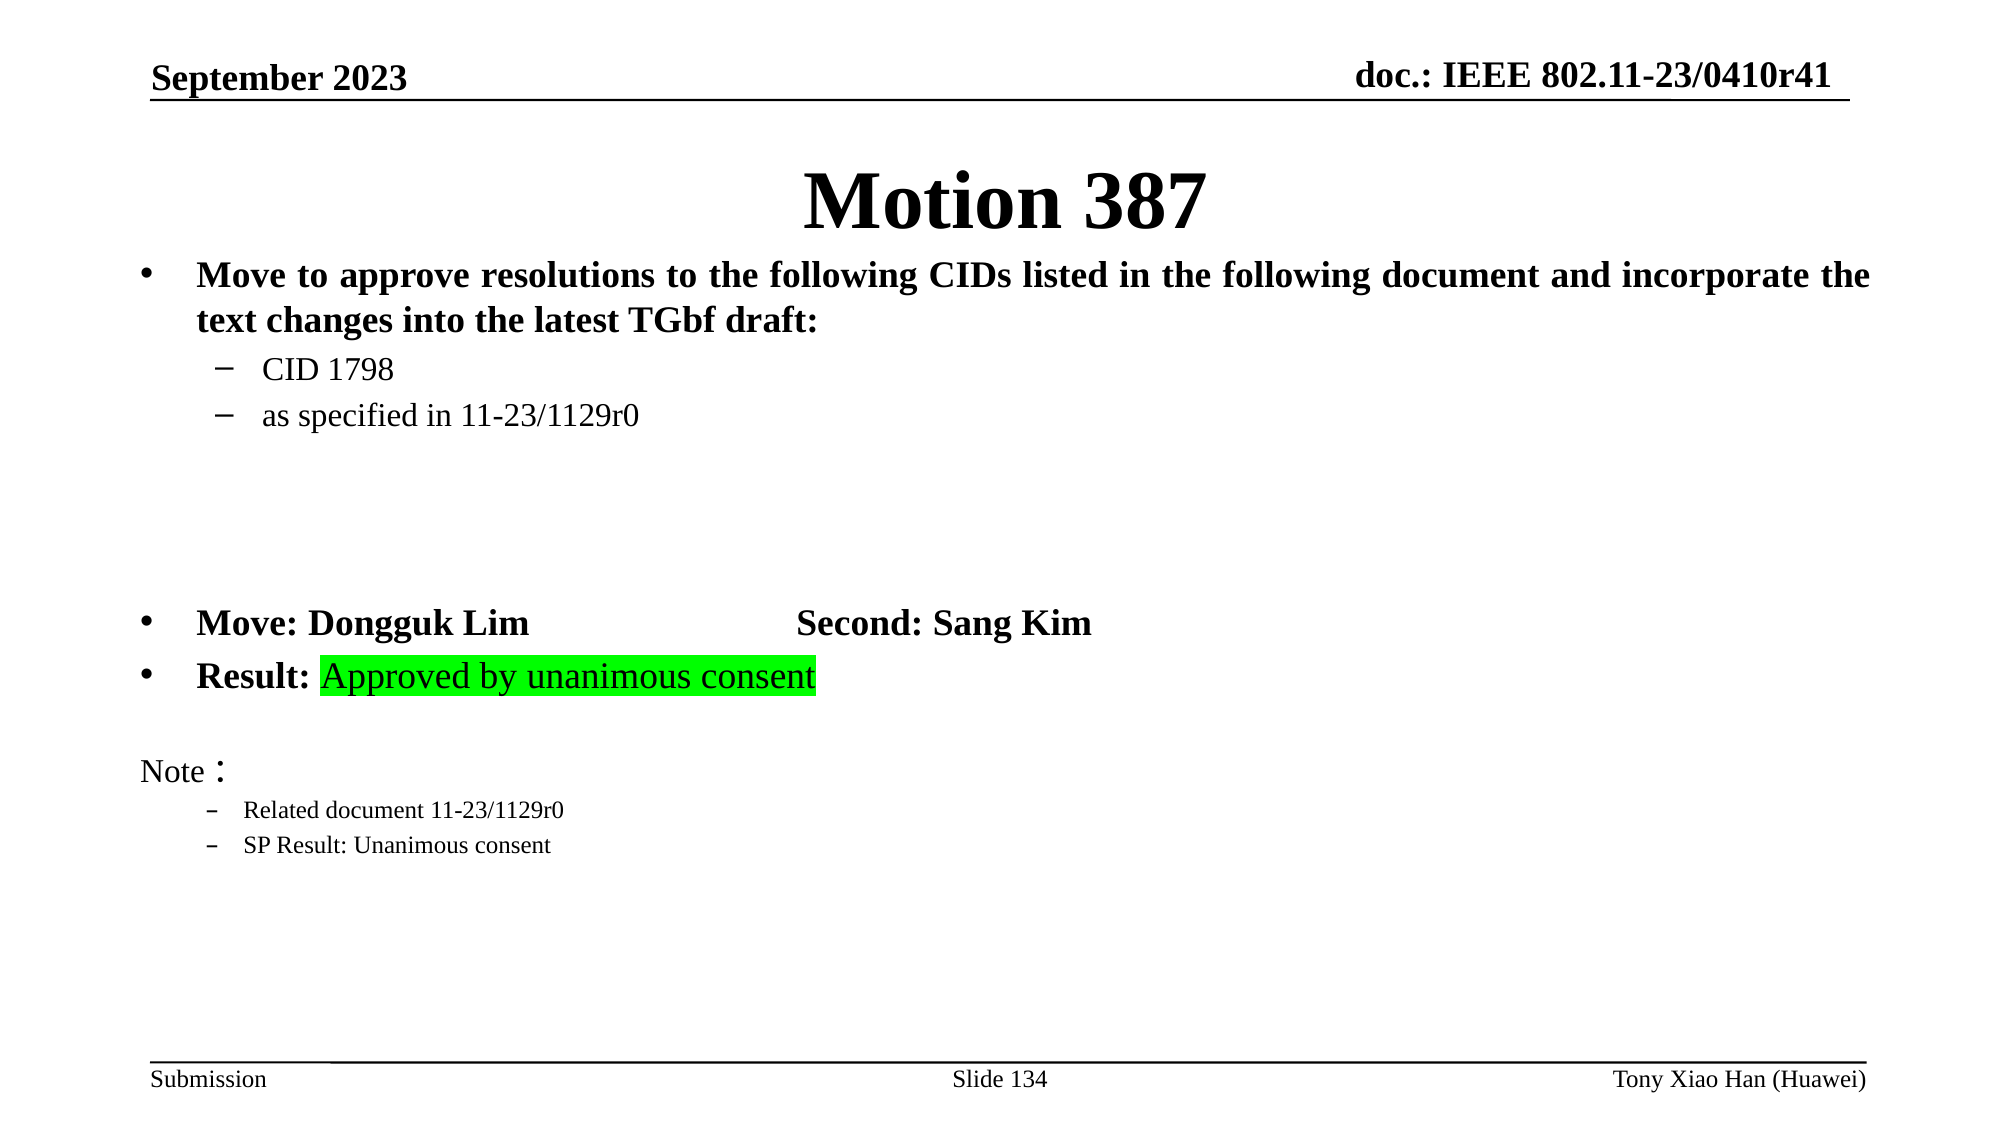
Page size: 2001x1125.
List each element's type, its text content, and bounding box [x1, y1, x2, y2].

text_box Move to approve resolutions to the following CIDs listed in the following document and incorporate the text changes into the latest TGbf draft: CID 1798 as specified in 11-23/1129r0 Move: Dongguk Lim Second: Sang Kim Result: Approved by unanimous consent Note： Related document 11-23/1129r0 SP Result: Unanimous consent [125, 212, 1888, 900]
text_box Motion 387 [368, 137, 1644, 212]
